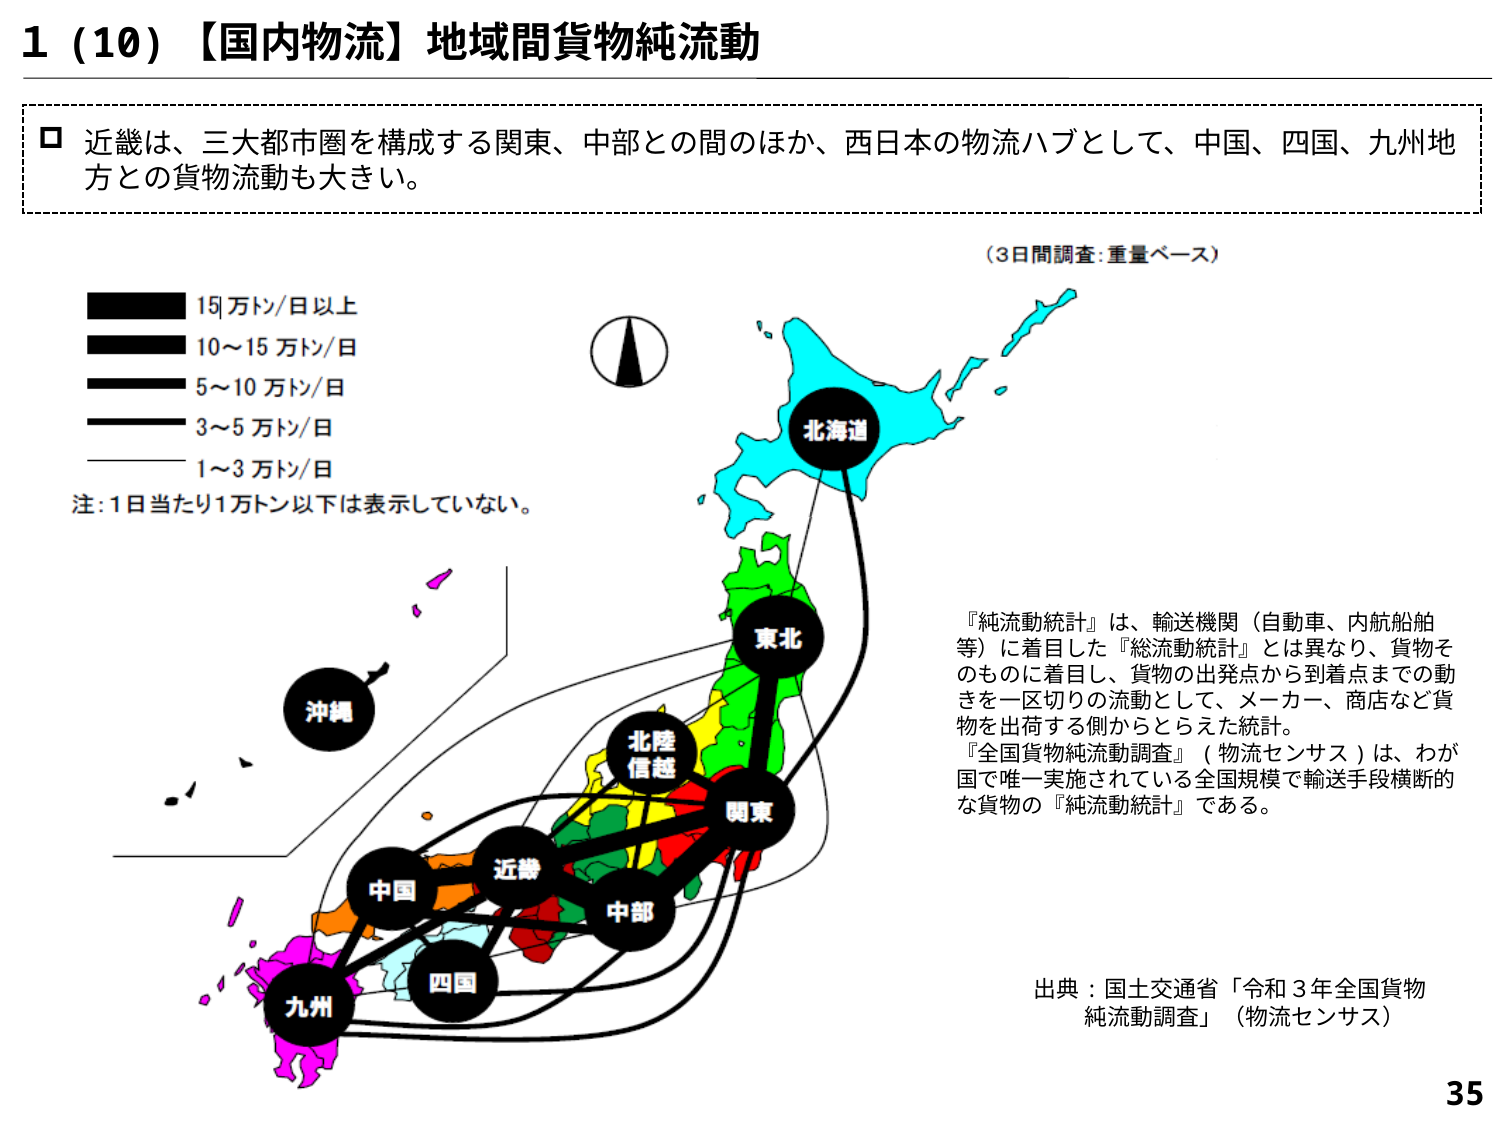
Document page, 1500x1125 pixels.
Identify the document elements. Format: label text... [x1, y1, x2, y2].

text_box 『純流動統計』は、輸送機関（自動車、内航船舶等）に着目した『総流動統計』とは異なり、貨物そのものに着目し、貨物の出発点から到着点までの動きを一区切りの流動として、メーカー、商店など貨物を出荷する側からとらえた統計。 『全国貨物純流動調査』(物流センサス)は、わが国で唯一実施されている全国規模で輸送手段横断的な貨物の『純流動統計』である。 [1253, 600, 1482, 826]
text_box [55, 211, 1253, 1092]
text_box １(10)【国内物流】地域間貨物純流動 [0, 8, 1427, 73]
slide_number 34 [1162, 1065, 1500, 1125]
text_box 近畿は、三大都市圏を構成する関東、中部との間のほか、西日本の物流ハブとして、中国、四国、九州地方との貨物流動も大きい。 [22, 104, 1482, 214]
text_box 出典:国土交通省「令和３年全国貨物 純流動調査」（物流センサス） [1253, 967, 1482, 1038]
